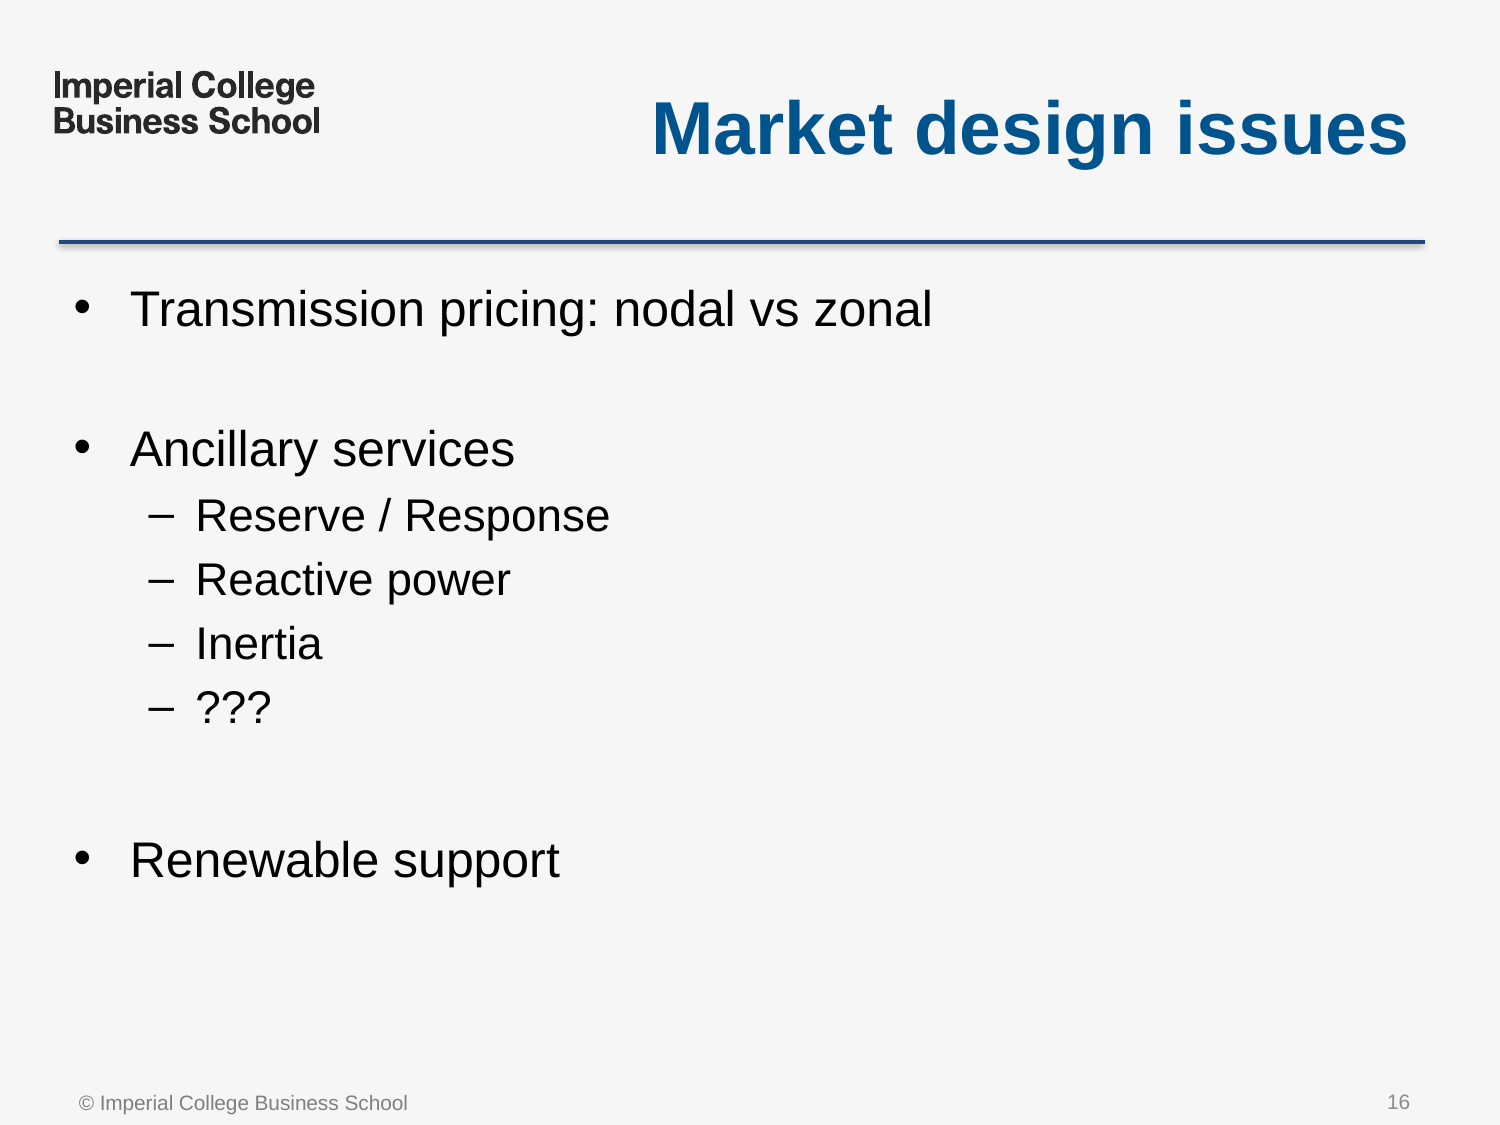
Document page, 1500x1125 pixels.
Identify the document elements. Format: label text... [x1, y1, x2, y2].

title Market design issues [351, 63, 1425, 186]
footer © Imperial College Business School [52, 1071, 423, 1125]
slide_number 16 [1074, 1071, 1425, 1125]
list Transmission pricing: nodal vs zonal Ancillary services Reserve / Response Reactive power Inertia ??? Renewable support [58, 269, 1425, 1054]
